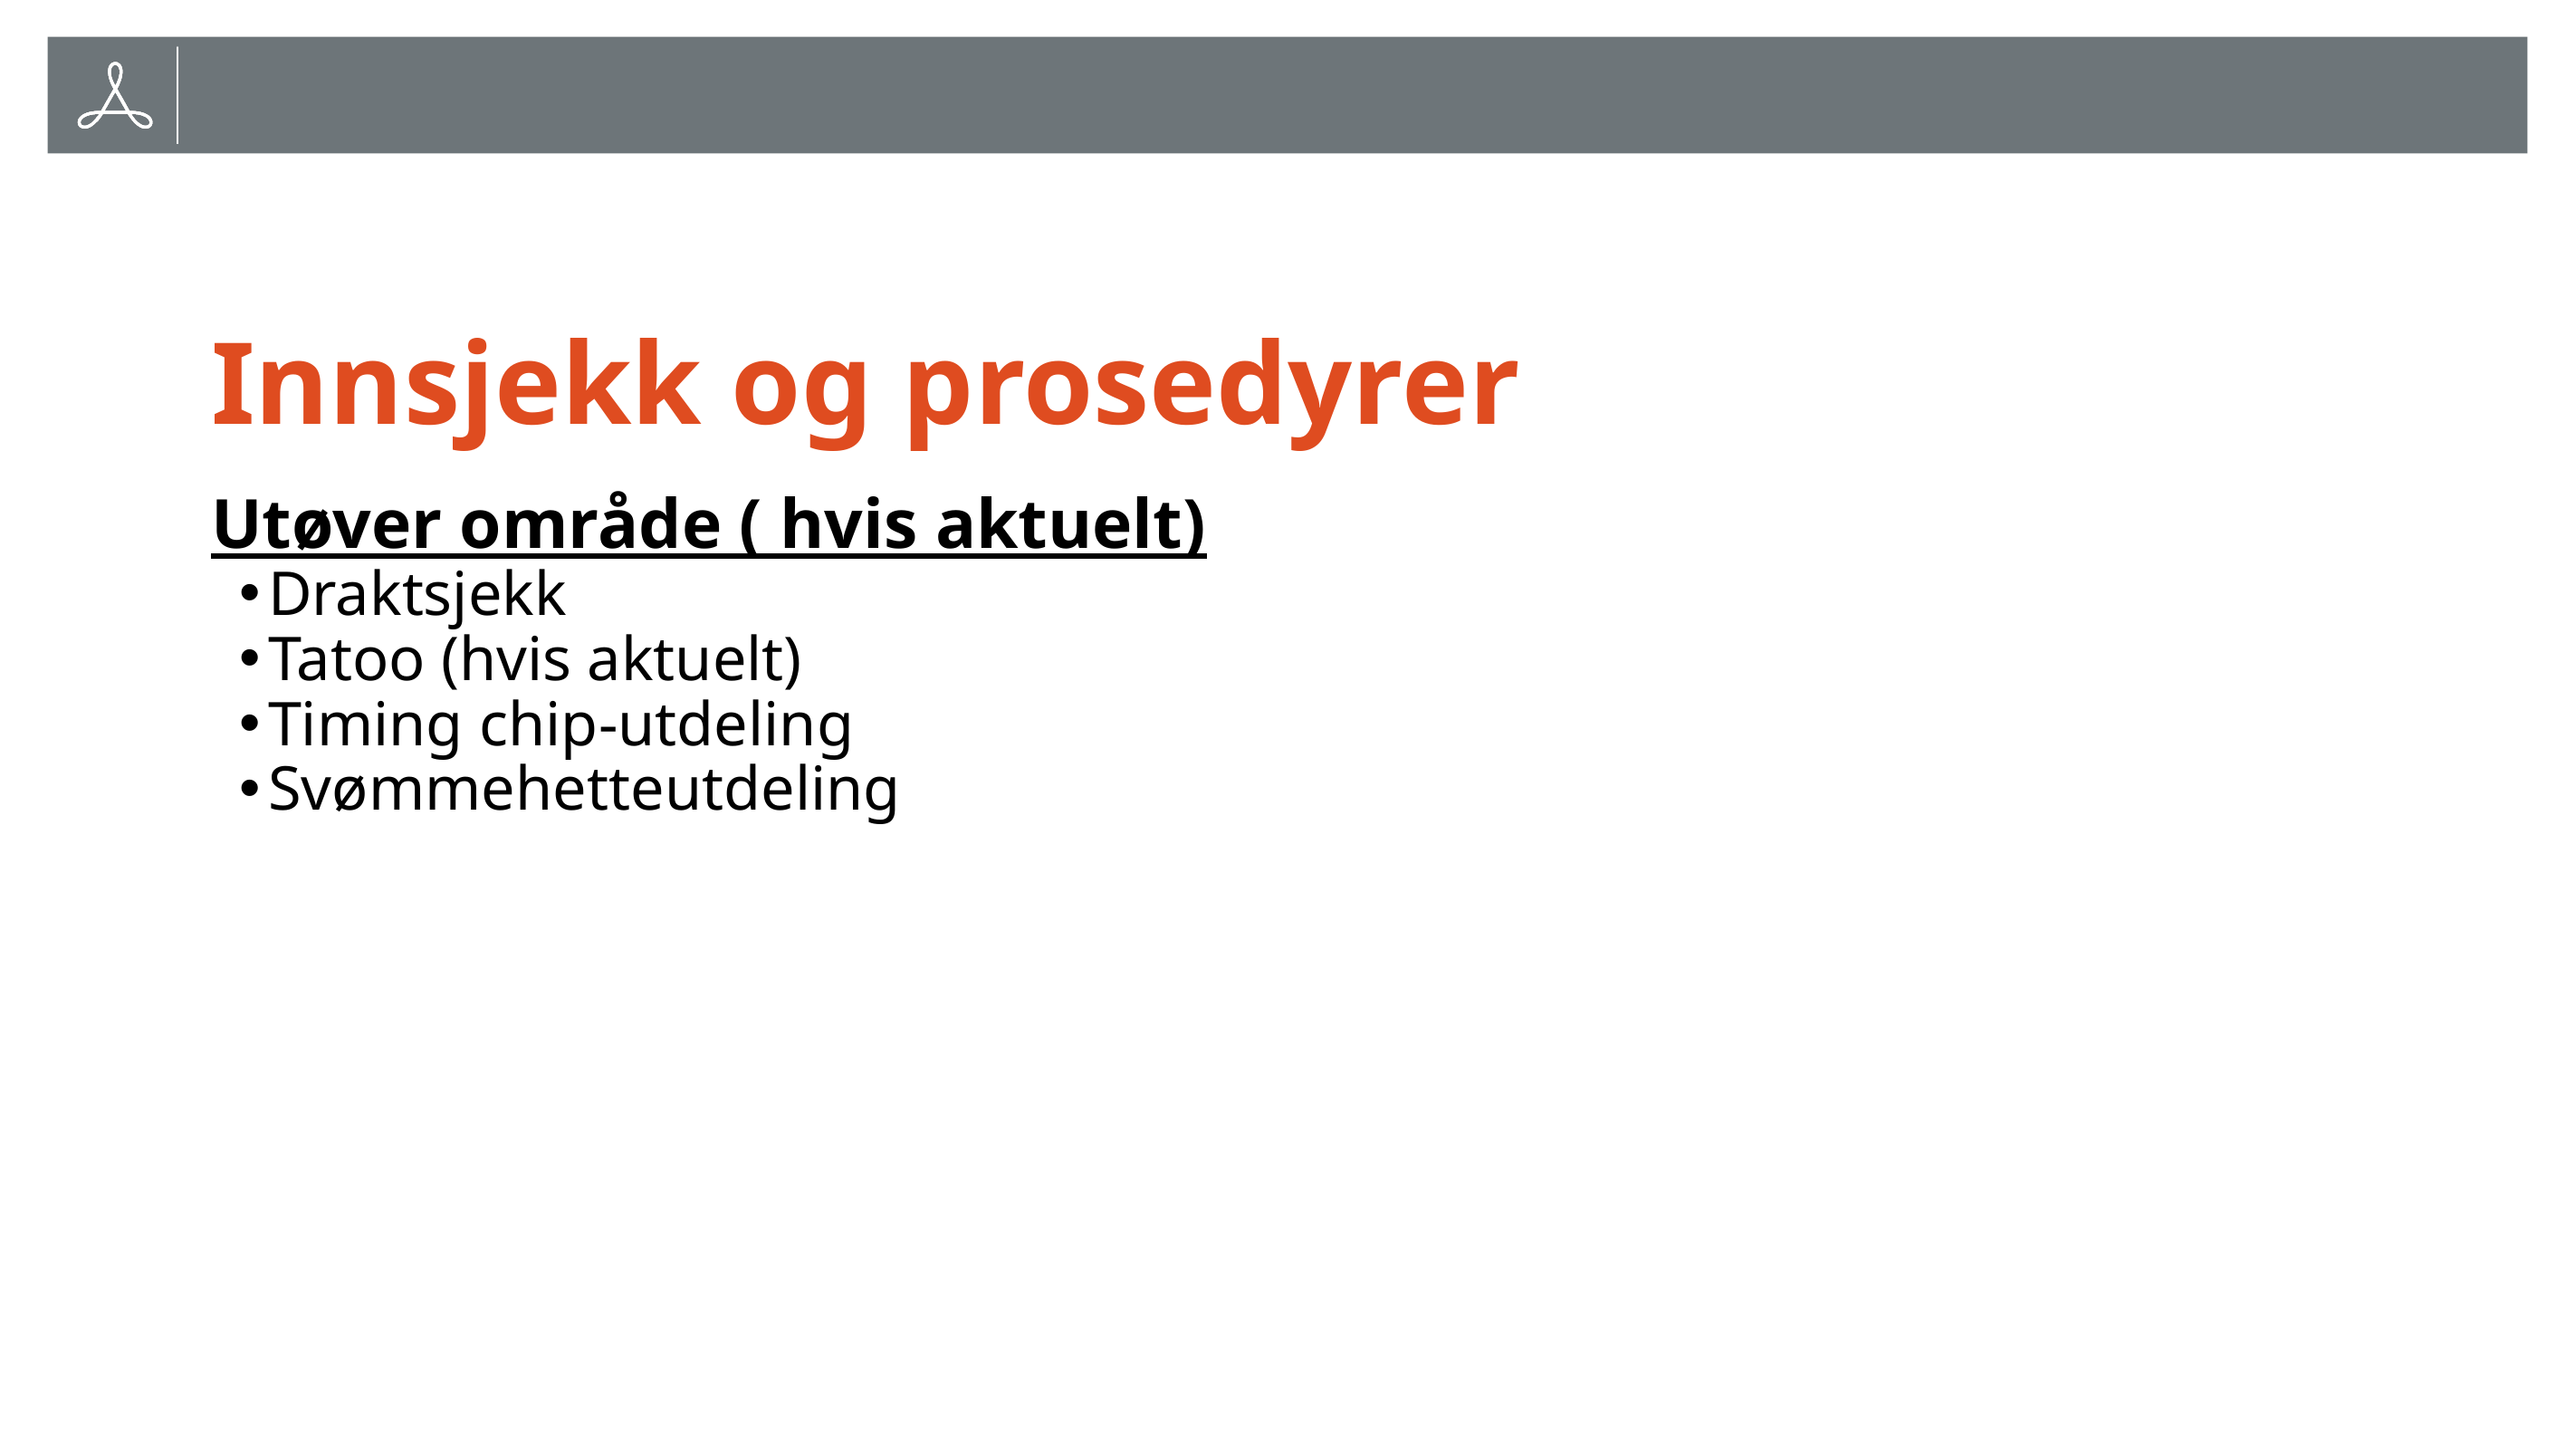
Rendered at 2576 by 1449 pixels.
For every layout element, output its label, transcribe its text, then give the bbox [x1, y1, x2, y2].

list Utøver område ( hvis aktuelt) Draktsjekk Tatoo (hvis aktuelt) Timing chip-utdeling Svømmehetteutdeling [211, 489, 2364, 1413]
picture [15, 0, 178, 144]
title Innsjekk og prosedyrer [211, 164, 2364, 449]
